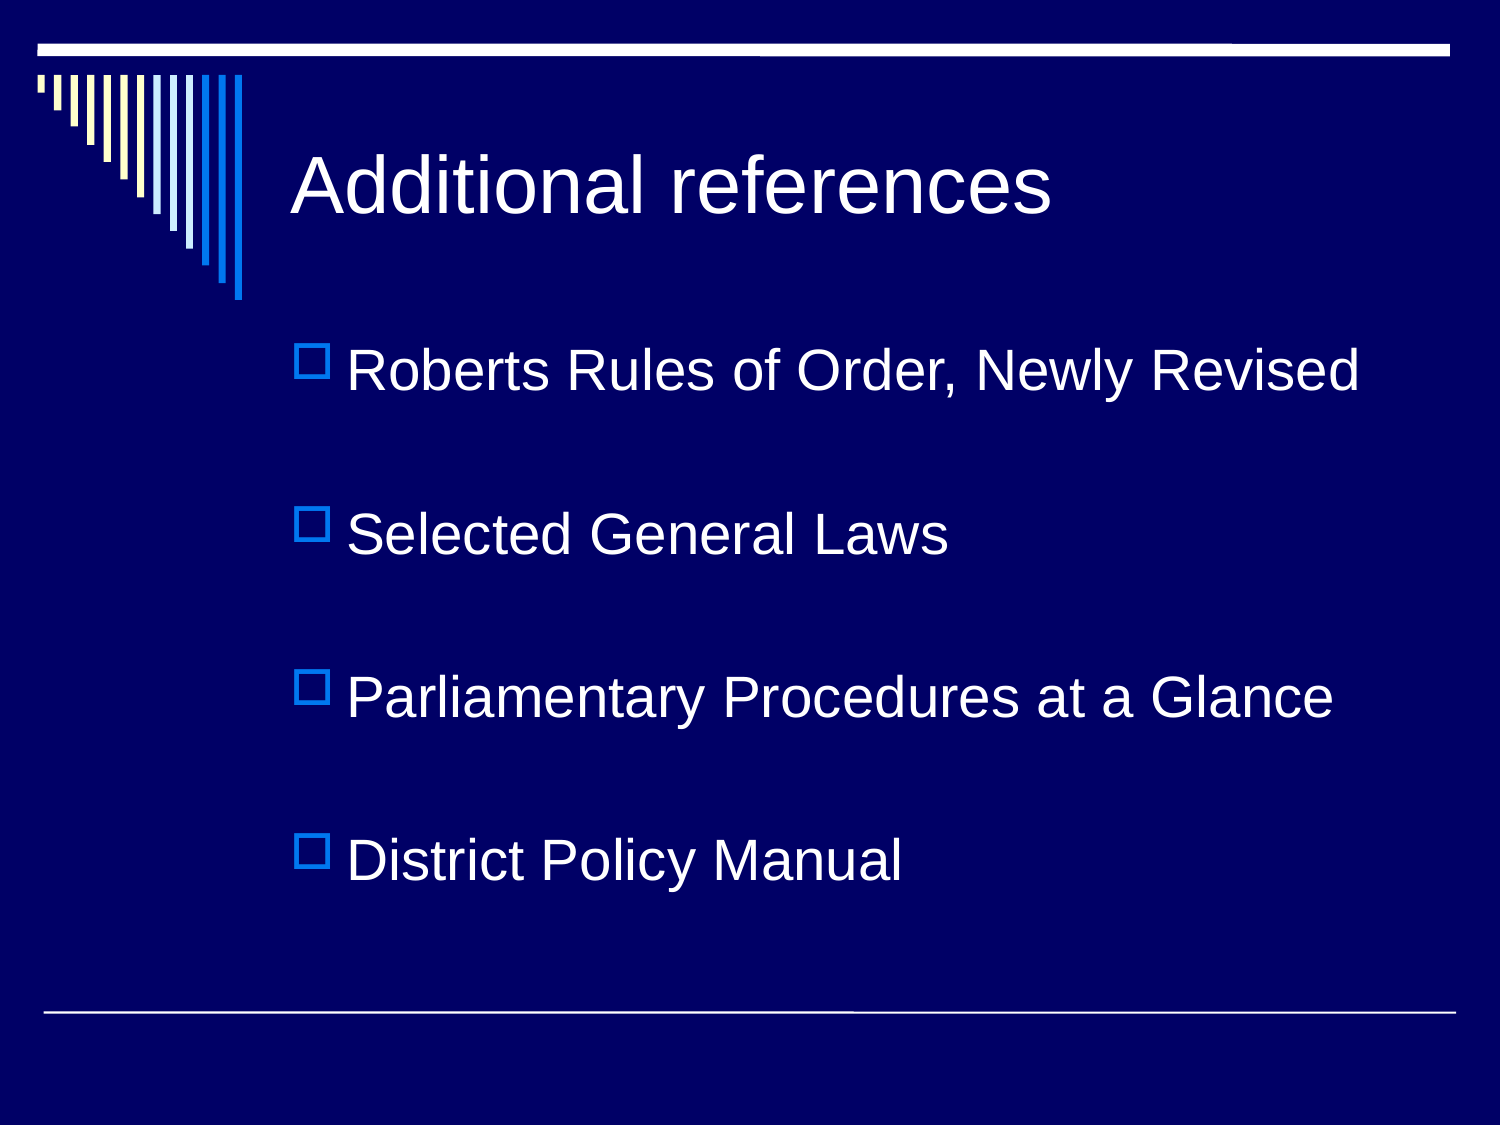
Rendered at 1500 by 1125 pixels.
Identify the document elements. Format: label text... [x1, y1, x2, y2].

title Additional references [274, 74, 1426, 288]
list Roberts Rules of Order, Newly Revised Selected General Laws Parliamentary Procedures at a Glance District Policy Manual [274, 324, 1426, 1001]
